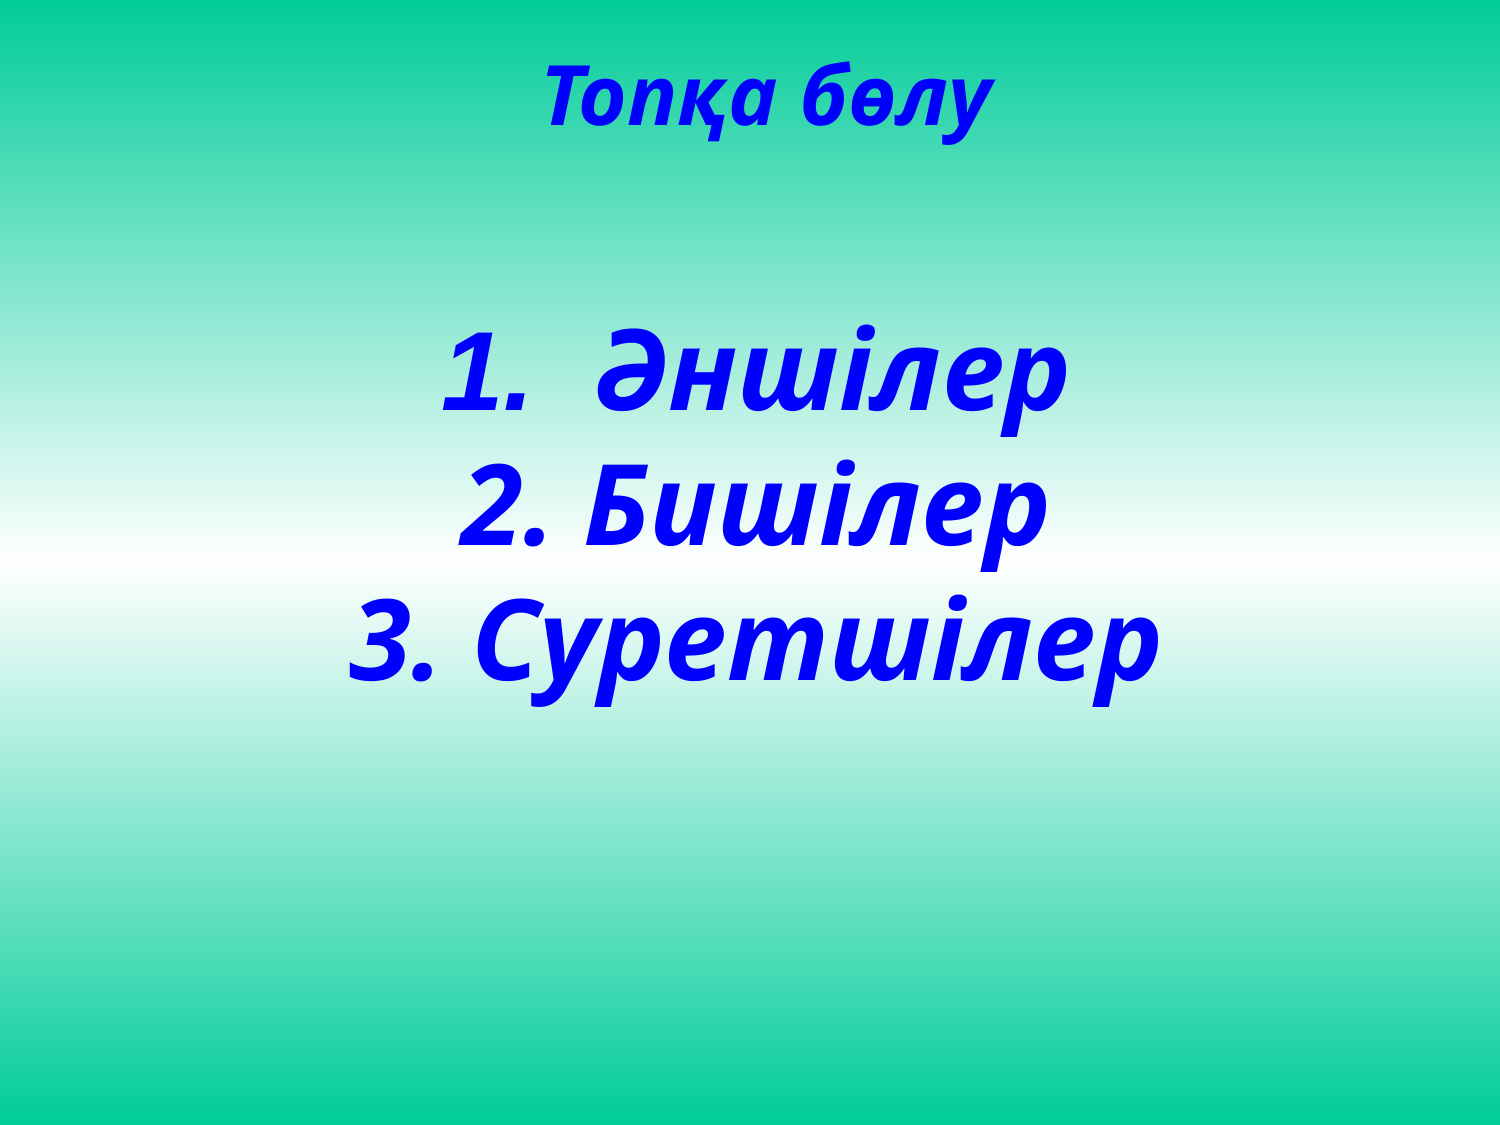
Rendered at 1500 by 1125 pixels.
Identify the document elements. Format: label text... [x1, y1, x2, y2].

text_box Топқа бөлу [117, 35, 1393, 154]
text_box Әншілер Бишілер Суретшілер [119, 290, 1395, 776]
